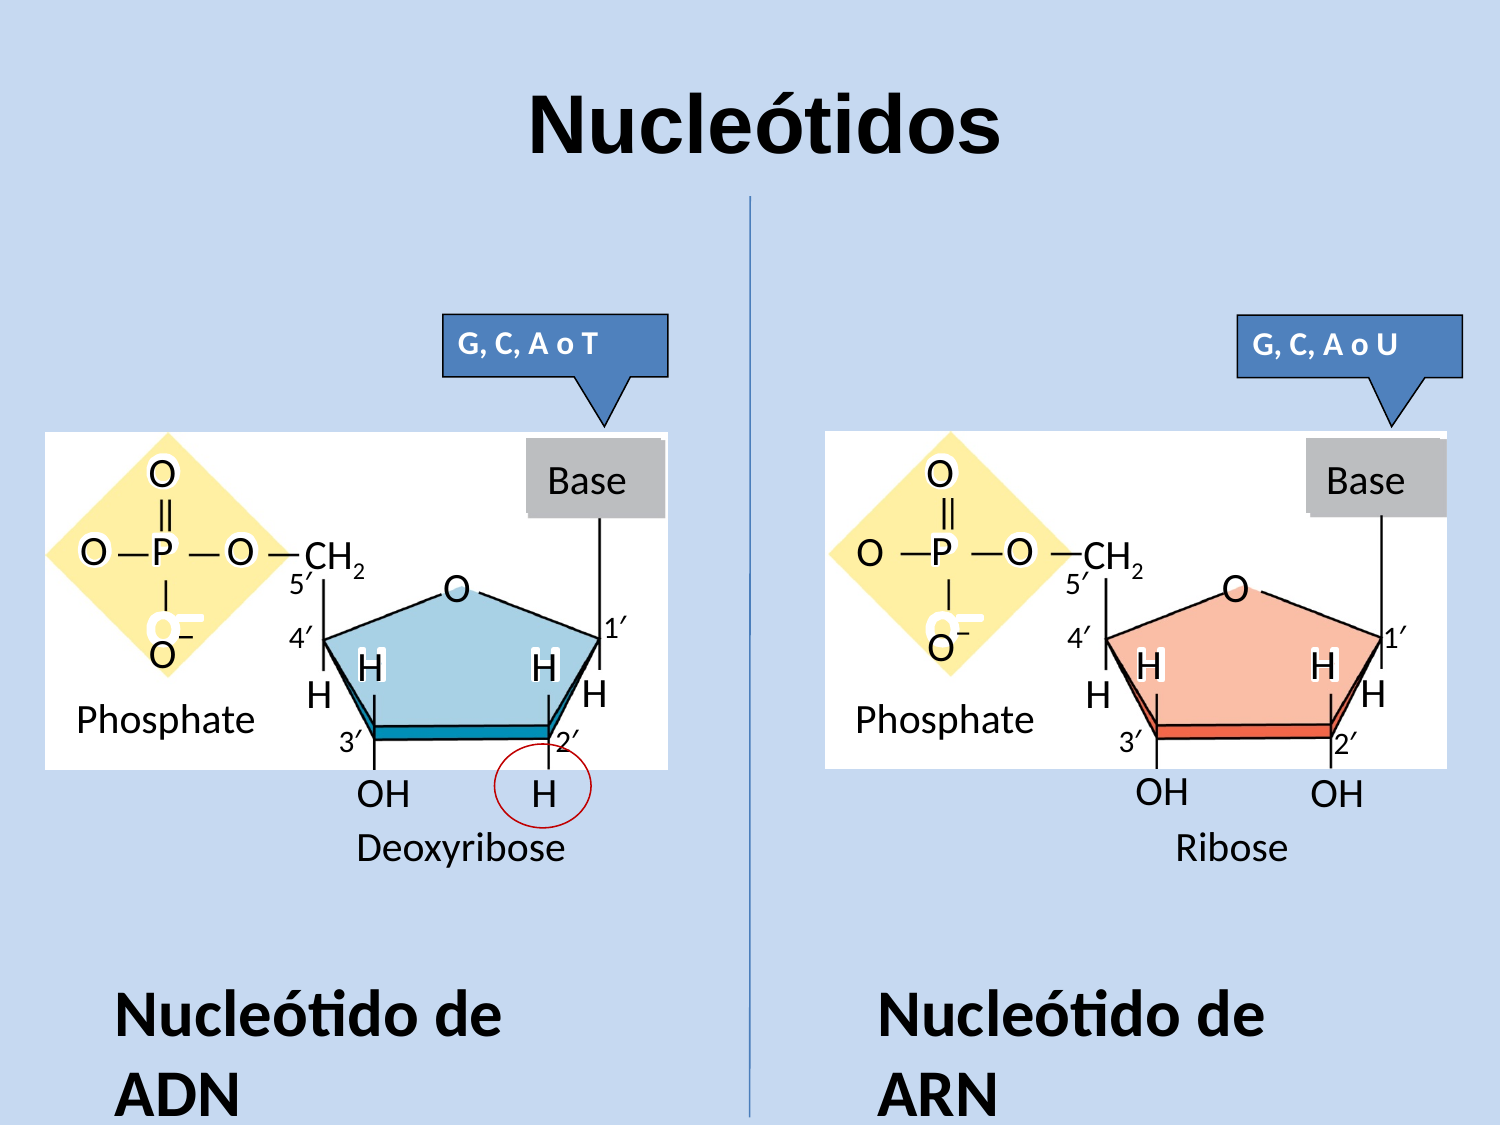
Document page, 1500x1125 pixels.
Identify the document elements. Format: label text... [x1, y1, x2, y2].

text_box Deoxyribose [356, 819, 610, 870]
text_box Nucleótidos [512, 62, 1025, 179]
text_box Nucleótido de ARN [862, 974, 1299, 1125]
text_box OH [1310, 777, 1376, 817]
text_box OH [1135, 777, 1201, 815]
text_box G, C, A o T [442, 314, 668, 427]
text_box [494, 777, 592, 828]
text_box G, C, A o U [1237, 315, 1463, 427]
picture [824, 431, 1447, 769]
text_box OH [356, 777, 423, 817]
text_box Nucleótido de ADN [99, 974, 536, 1125]
text_box Ribose [1175, 819, 1310, 870]
picture [45, 432, 668, 770]
